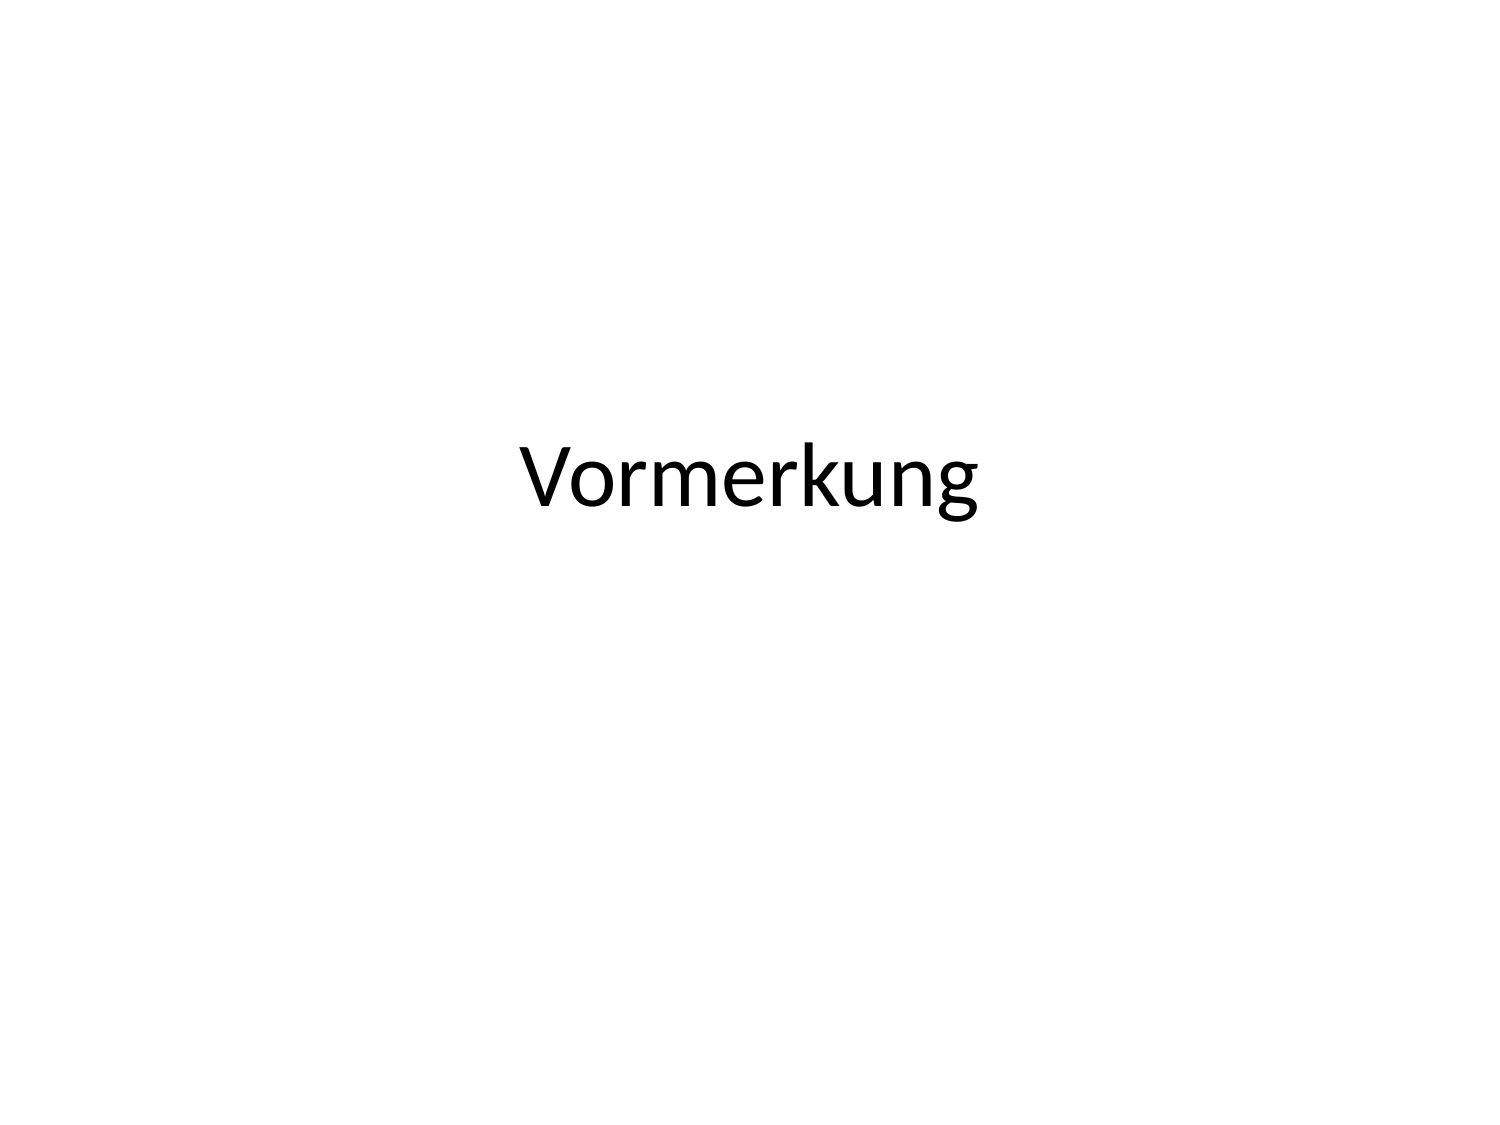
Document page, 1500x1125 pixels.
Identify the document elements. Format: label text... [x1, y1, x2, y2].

title Vormerkung [112, 349, 1388, 591]
